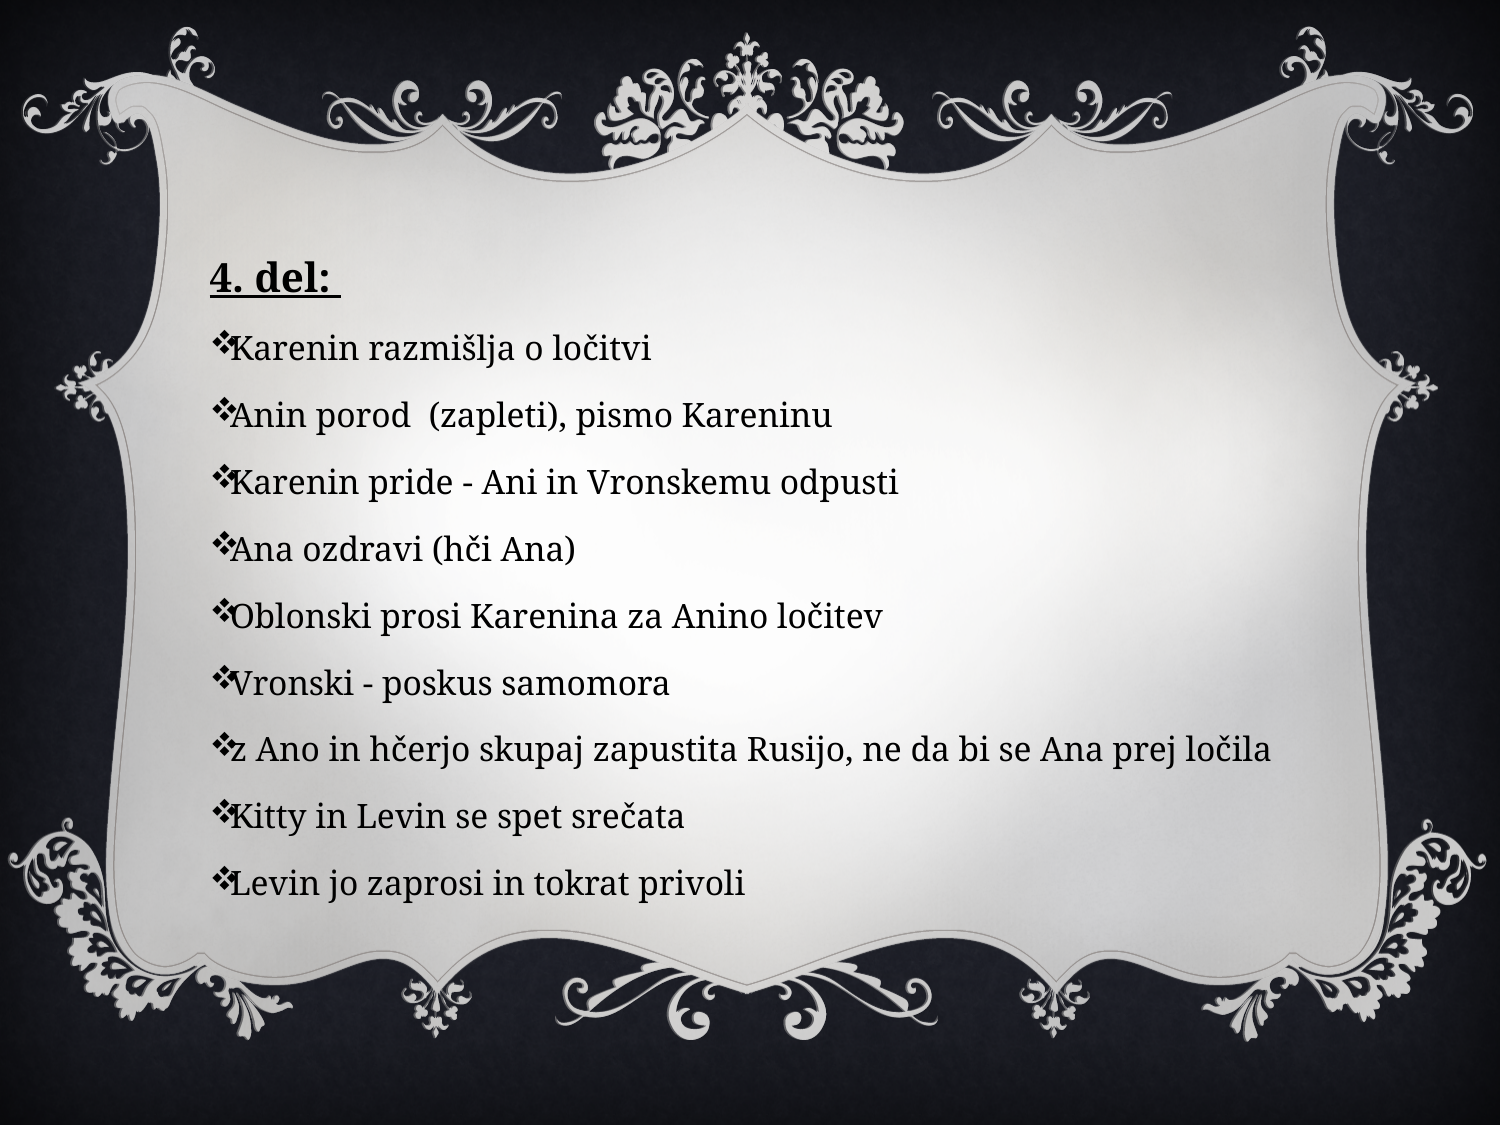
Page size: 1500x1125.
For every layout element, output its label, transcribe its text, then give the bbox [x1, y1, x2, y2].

text_box 4. del: Karenin razmišlja o ločitvi Anin porod (zapleti), pismo Kareninu Karenin pride - Ani in Vronskemu odpusti Ana ozdravi (hči Ana) Oblonski prosi Karenina za Anino ločitev Vronski - poskus samomora z Ano in hčerjo skupaj zapustita Rusijo, ne da bi se Ana prej ločila Kitty in Levin se spet srečata Levin jo zaprosi in tokrat privoli [194, 219, 1353, 917]
picture [0, 0, 1500, 1125]
